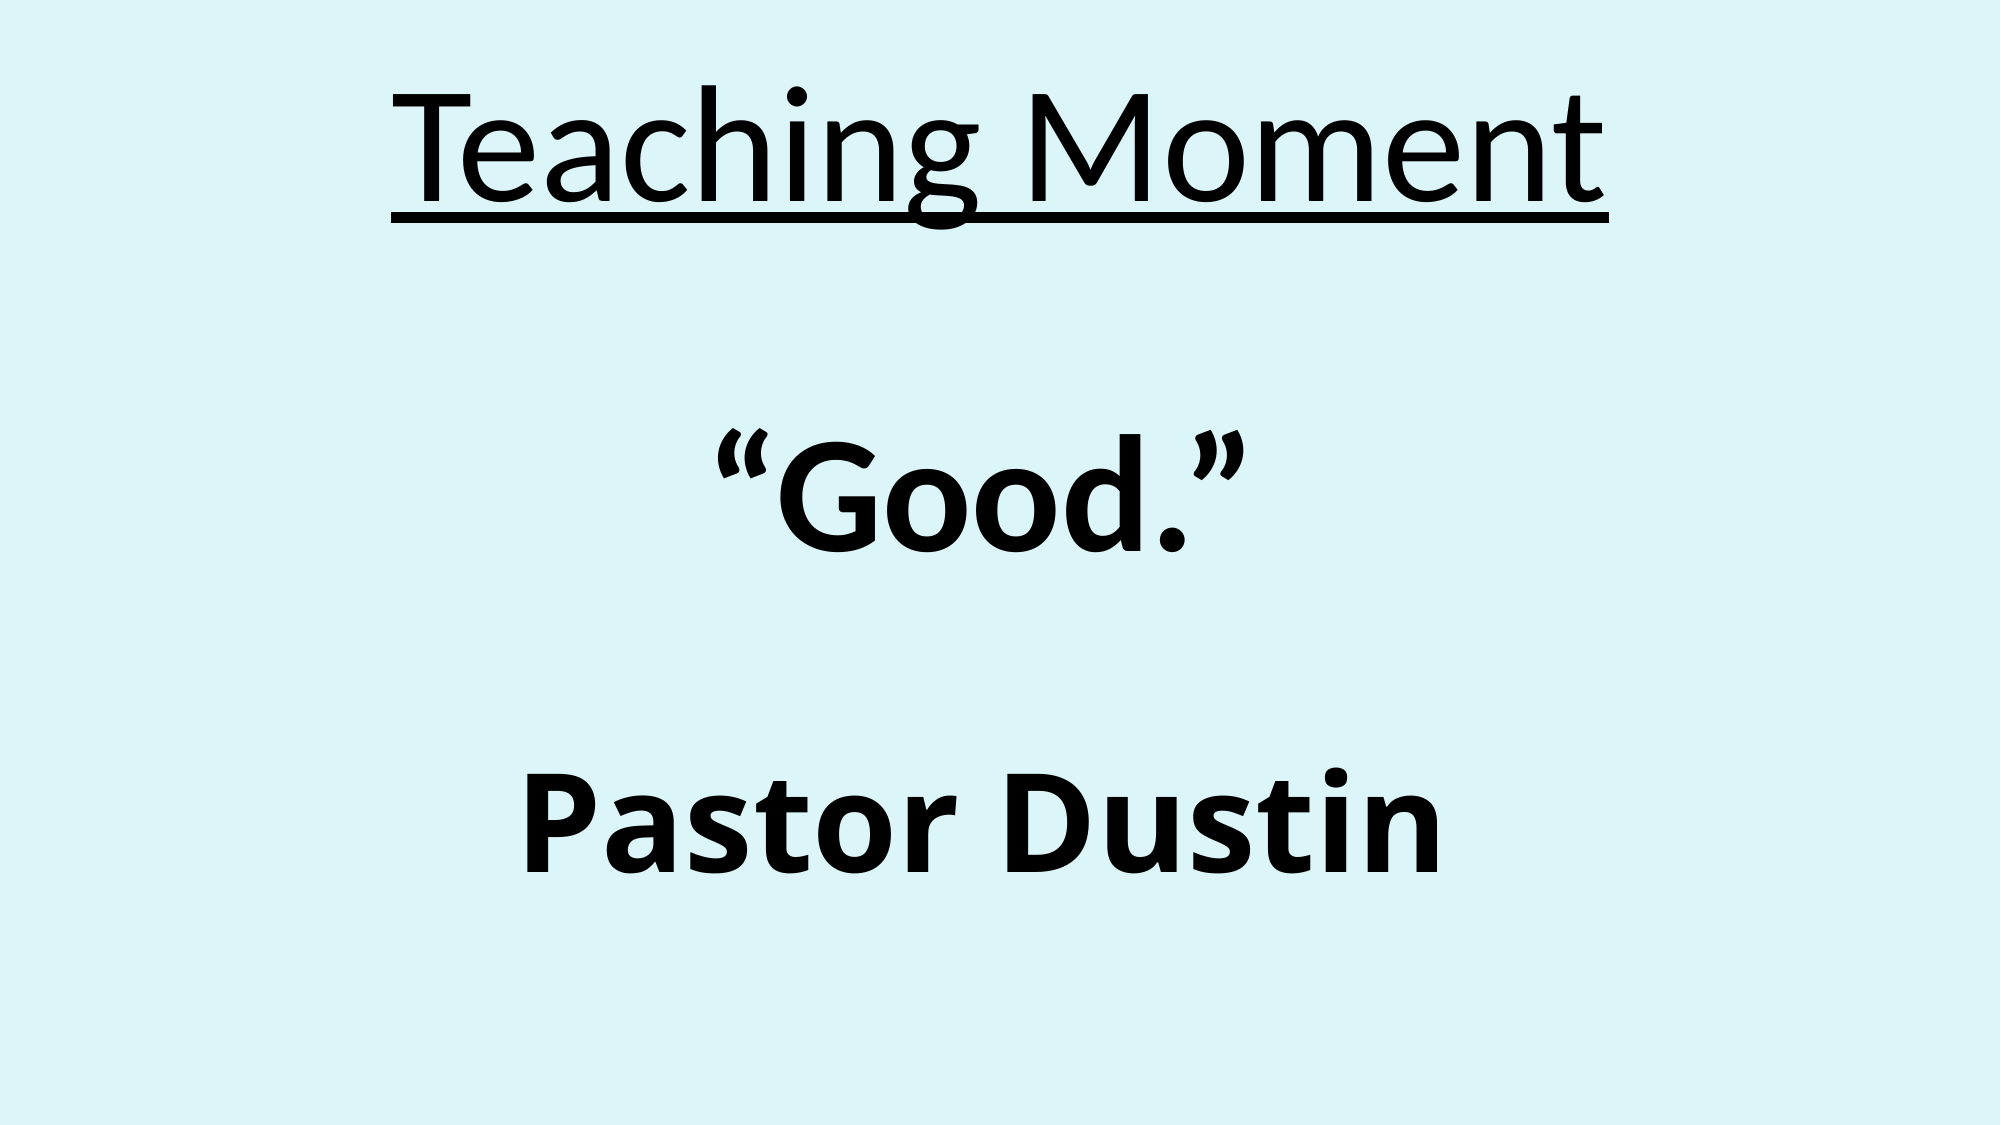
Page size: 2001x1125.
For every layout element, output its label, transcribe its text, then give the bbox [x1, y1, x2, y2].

title Teaching Moment “Good.” Pastor Dustin [0, 334, 2000, 1125]
